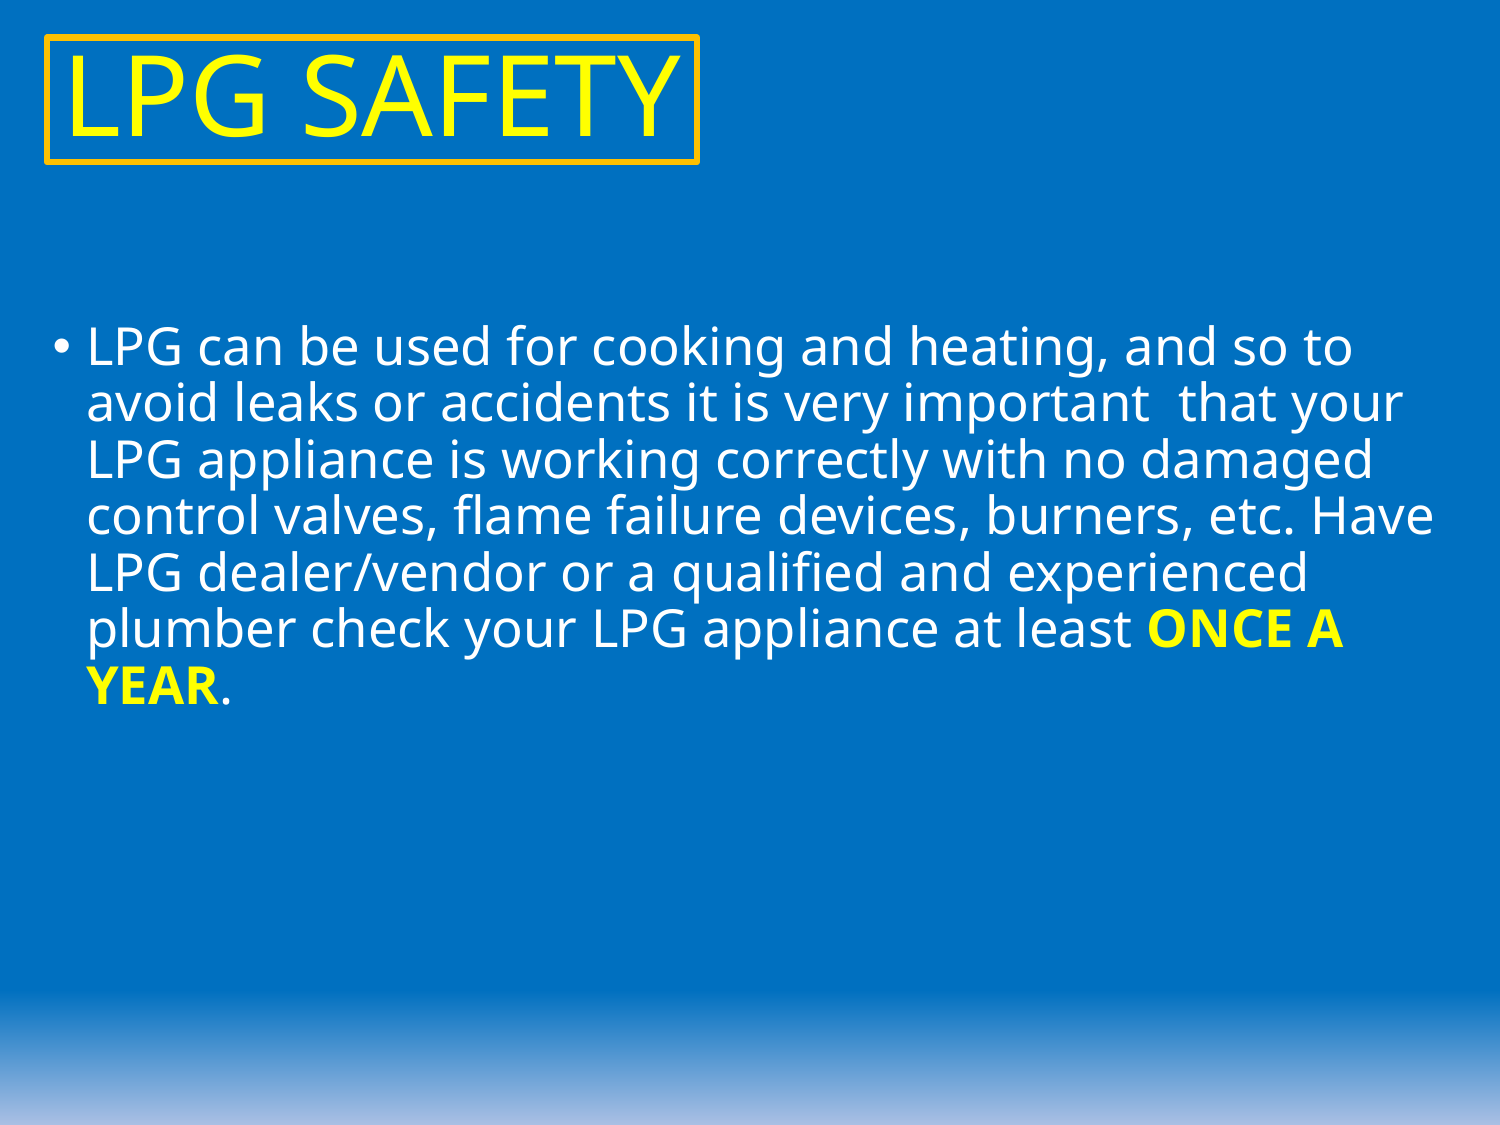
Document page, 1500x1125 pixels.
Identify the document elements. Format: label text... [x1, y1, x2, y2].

list LPG can be used for cooking and heating, and so to avoid leaks or accidents it is very important that your LPG appliance is working correctly with no damaged control valves, flame failure devices, burners, etc. Have LPG dealer/vendor or a qualified and experienced plumber check your LPG appliance at least ONCE A YEAR. [37, 312, 1463, 725]
text_box LPG SAFETY [47, 37, 697, 163]
